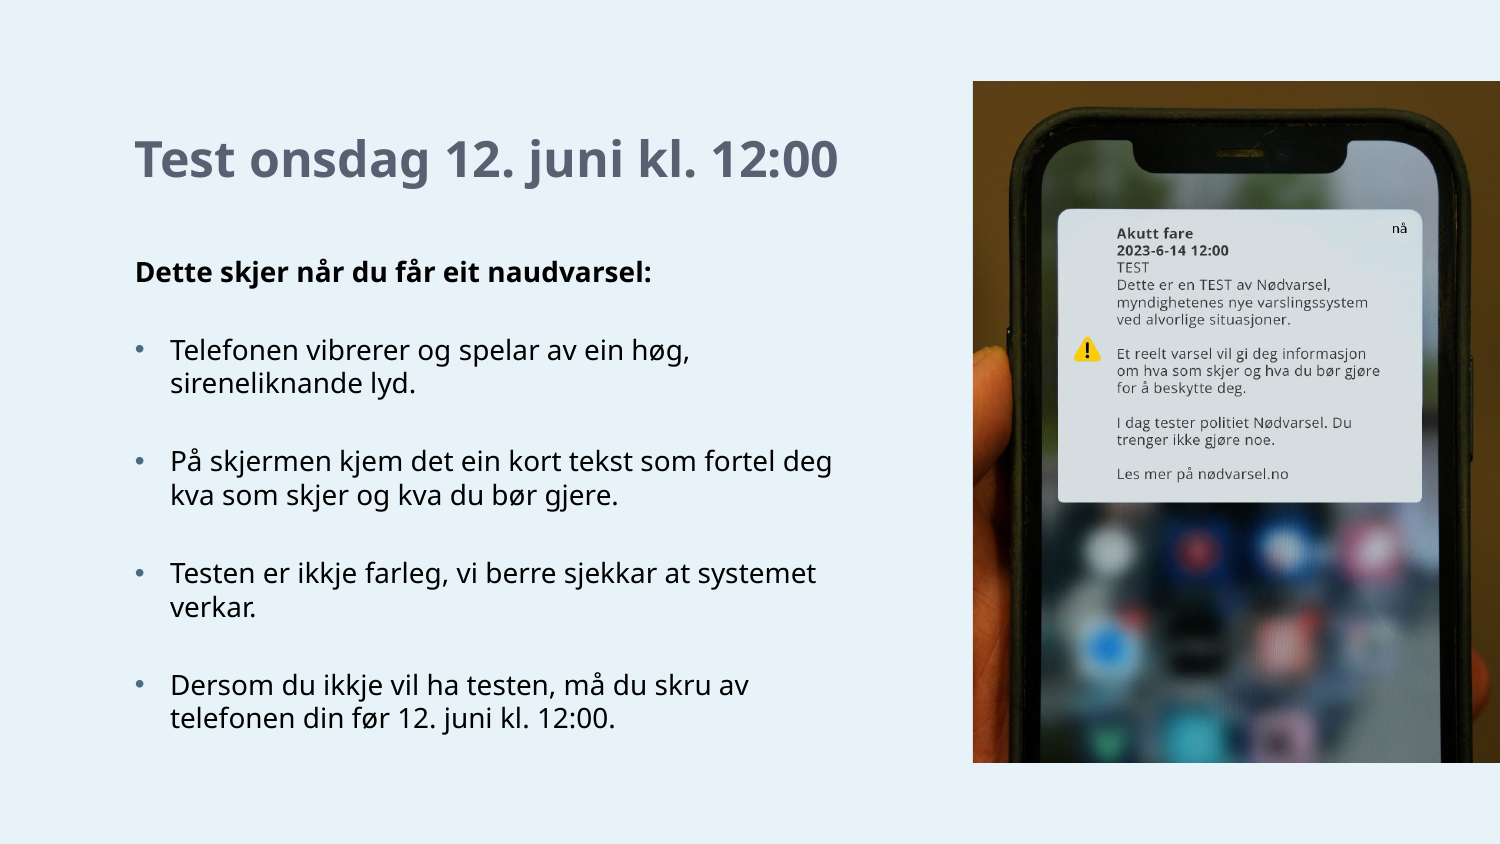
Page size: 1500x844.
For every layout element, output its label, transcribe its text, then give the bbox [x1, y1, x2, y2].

text_box Test onsdag 12. juni kl. 12:00 [120, 119, 967, 247]
text_box [0, 0, 1500, 844]
text_box Dette skjer når du får eit naudvarsel: Telefonen vibrerer og spelar av ein høg, sireneliknande lyd. På skjermen kjem det ein kort tekst som fortel deg kva som skjer og kva du bør gjere. Testen er ikkje farleg, vi berre sjekkar at systemet verkar. Dersom du ikkje vil ha testen, må du skru av telefonen din før 12. juni kl. 12:00. [120, 247, 884, 744]
picture [972, 80, 1500, 763]
